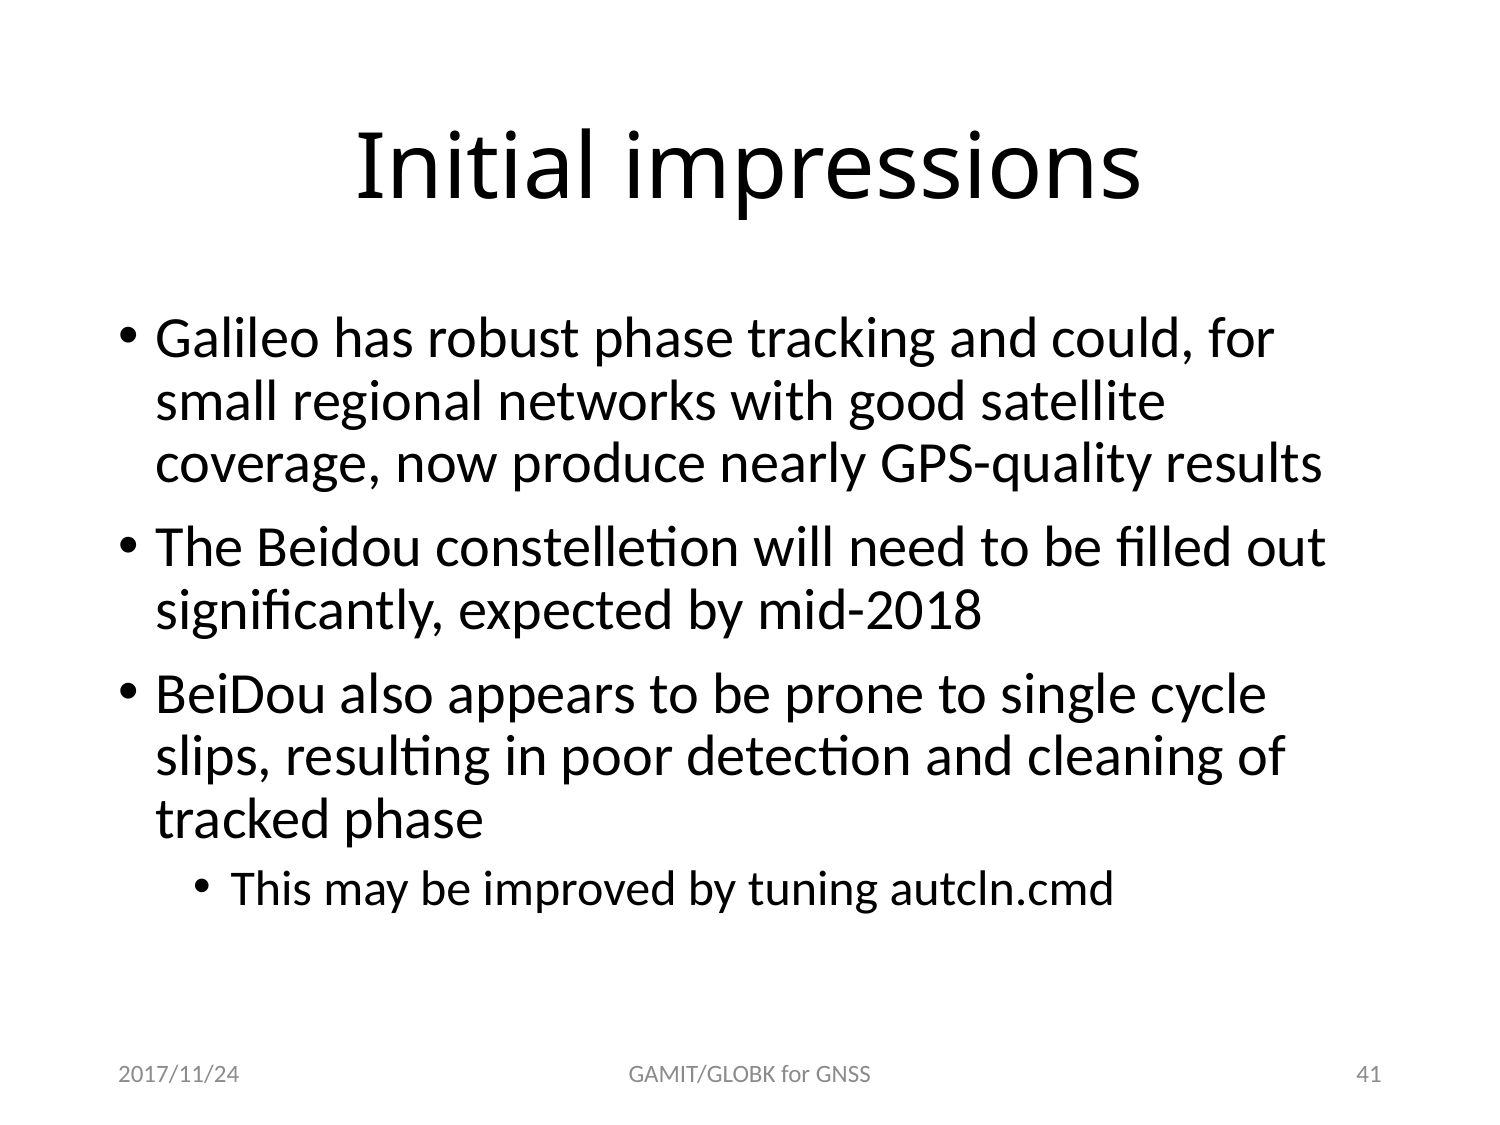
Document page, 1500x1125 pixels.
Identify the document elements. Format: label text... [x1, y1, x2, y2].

title Initial impressions [103, 59, 1397, 278]
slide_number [103, 1042, 441, 1103]
footer GAMIT/GLOBK for GNSS [496, 1042, 1004, 1103]
list Galileo has robust phase tracking and could, for small regional networks with good satellite coverage, now produce nearly GPS-quality results The Beidou constelletion will need to be filled out significantly, expected by mid-2018 BeiDou also appears to be prone to single cycle slips, resulting in poor detection and cleaning of tracked phase This may be improved by tuning autcln.cmd [103, 299, 1397, 1014]
slide_number 40 [1059, 1042, 1397, 1103]
